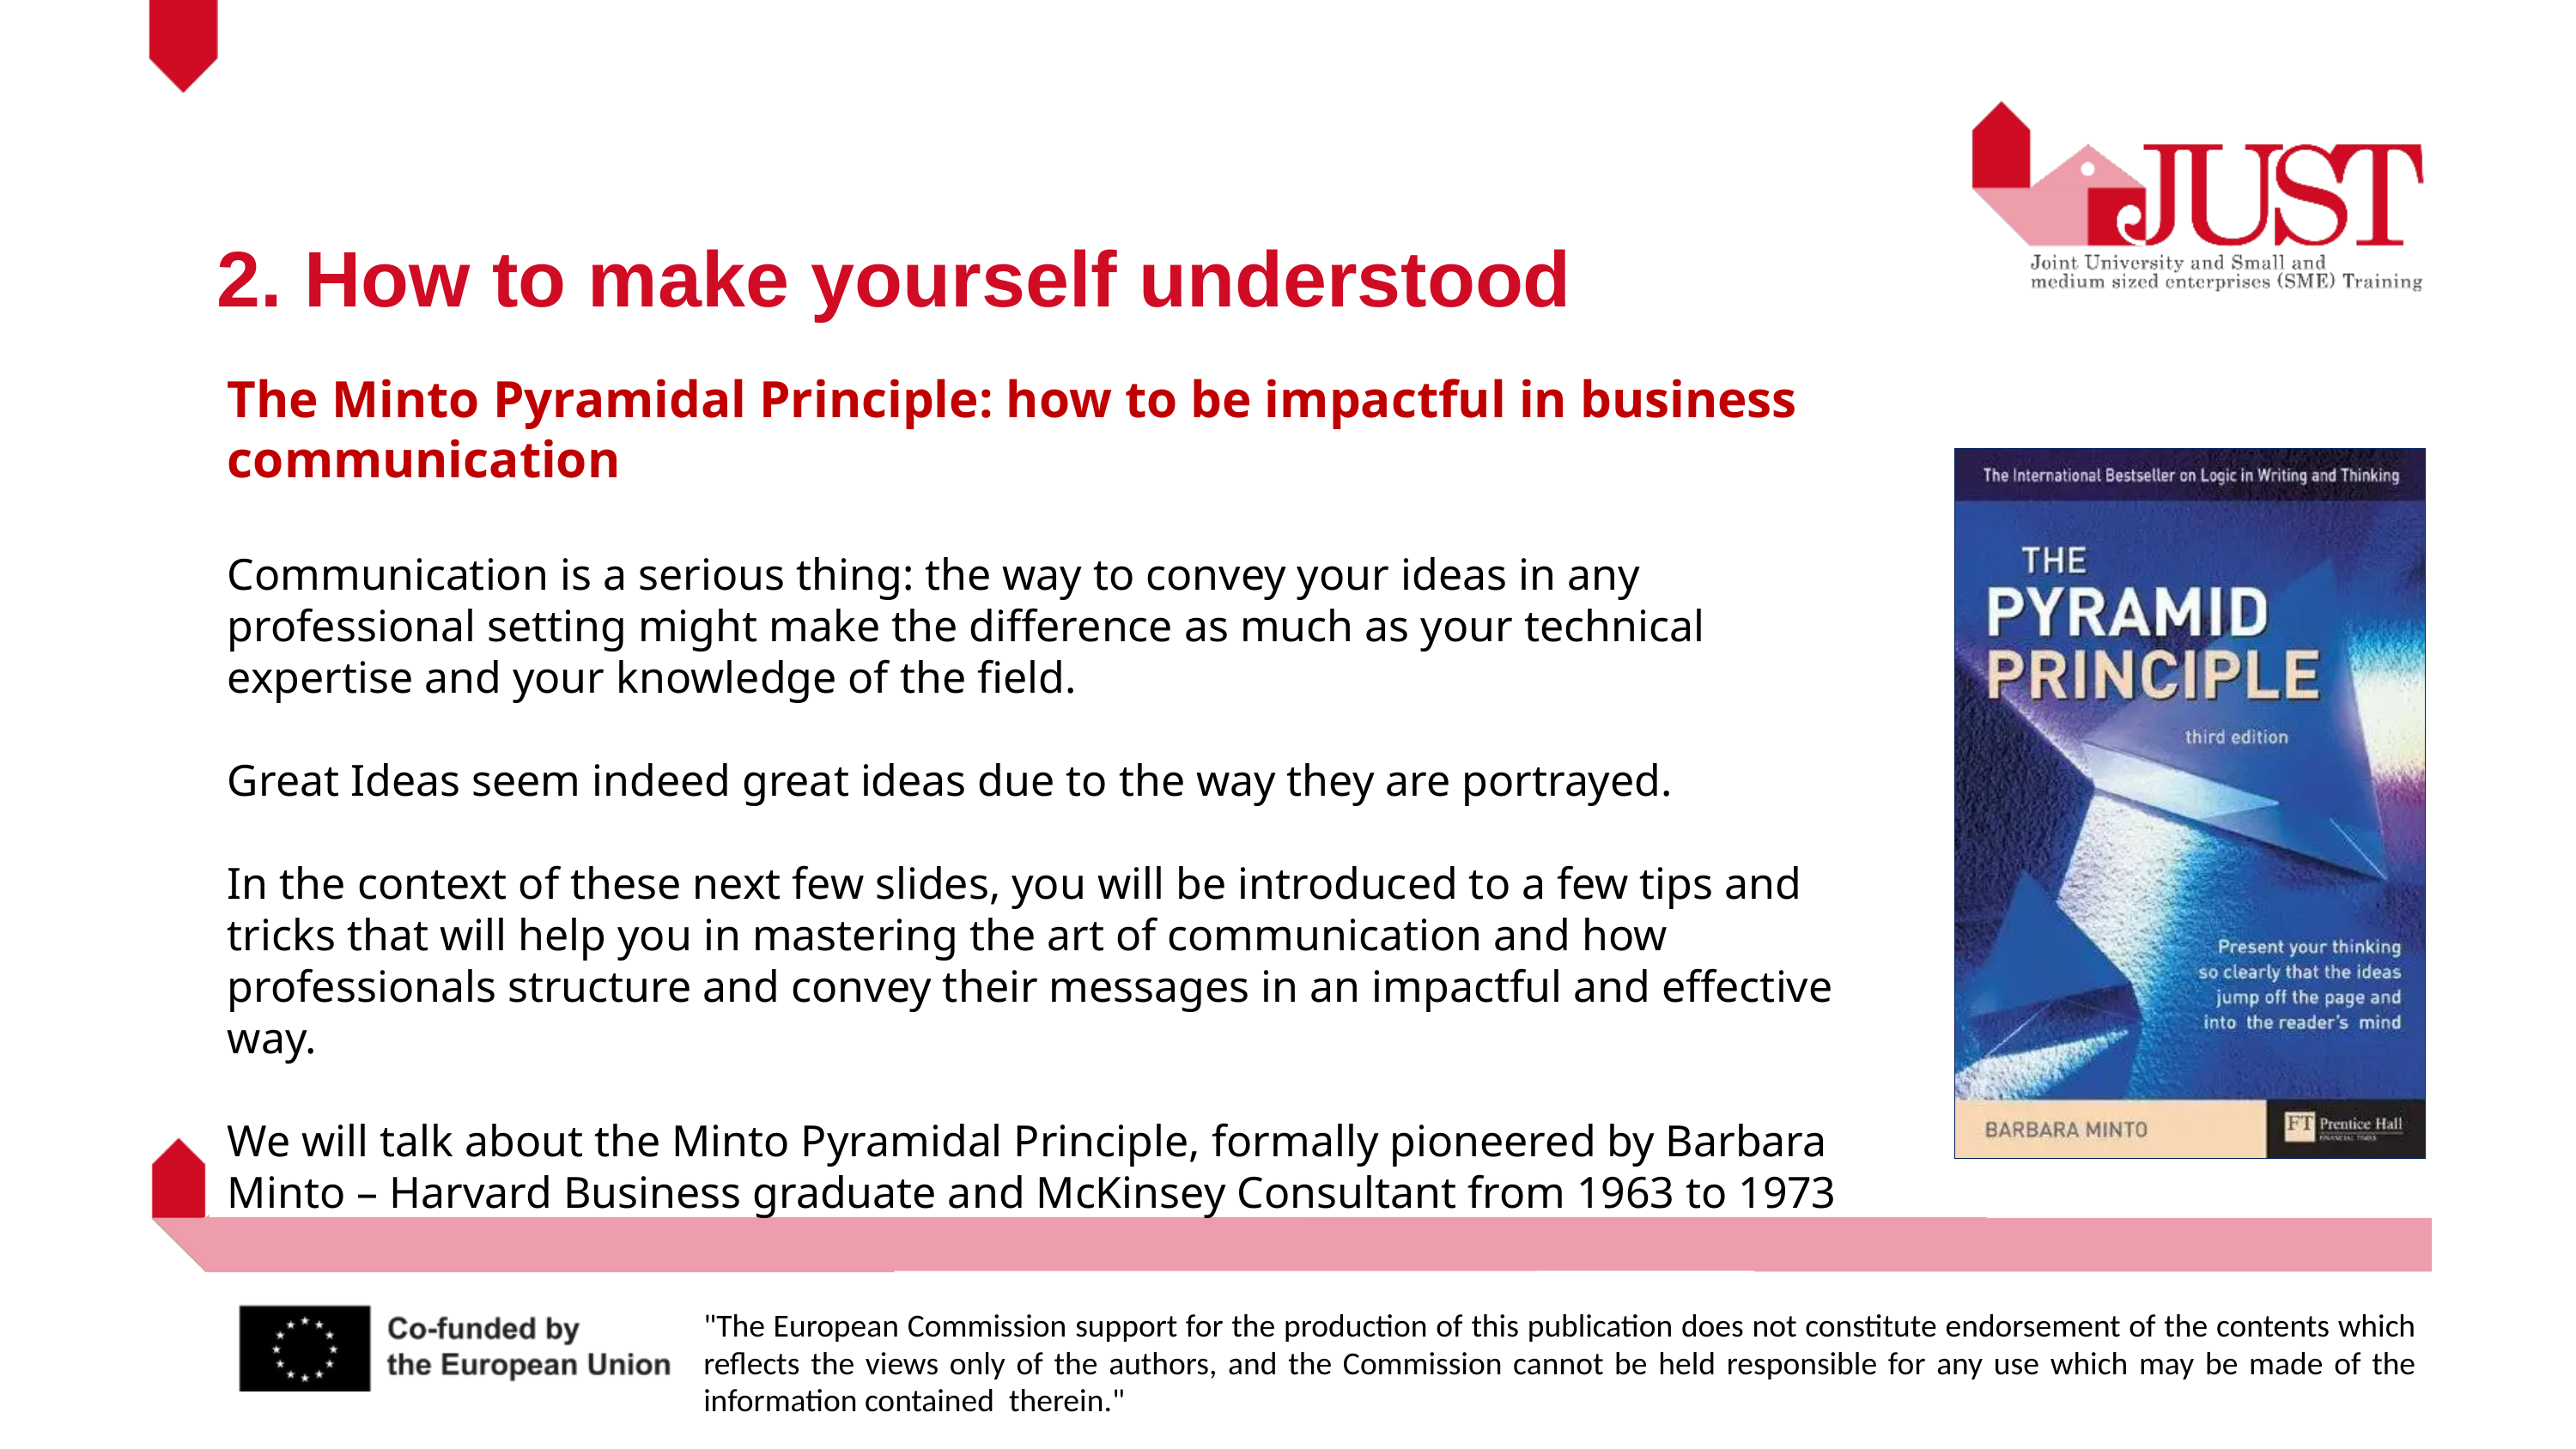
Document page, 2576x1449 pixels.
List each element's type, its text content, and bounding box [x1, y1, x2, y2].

text_box The Minto Pyramidal Principle: how to be impactful in business communication Communication is a serious thing: the way to convey your ideas in any professional setting might make the difference as much as your technical expertise and your knowledge of the field. Great Ideas seem indeed great ideas due to the way they are portrayed. In the context of these next few slides, you will be introduced to a few tips and tricks that will help you in mastering the art of communication and how professionals structure and convey their messages in an impactful and effective way. We will talk about the Minto Pyramidal Principle, formally pioneered by Barbara Minto – Harvard Business graduate and McKinsey Consultant from 1963 to 1973 [214, 361, 1884, 1344]
picture [1965, 96, 2432, 302]
picture [144, 1133, 210, 1287]
text_box 2. How to make yourself understood [204, 221, 2034, 329]
picture [1953, 447, 2426, 1160]
picture [144, 0, 228, 100]
picture [233, 1344, 702, 1391]
